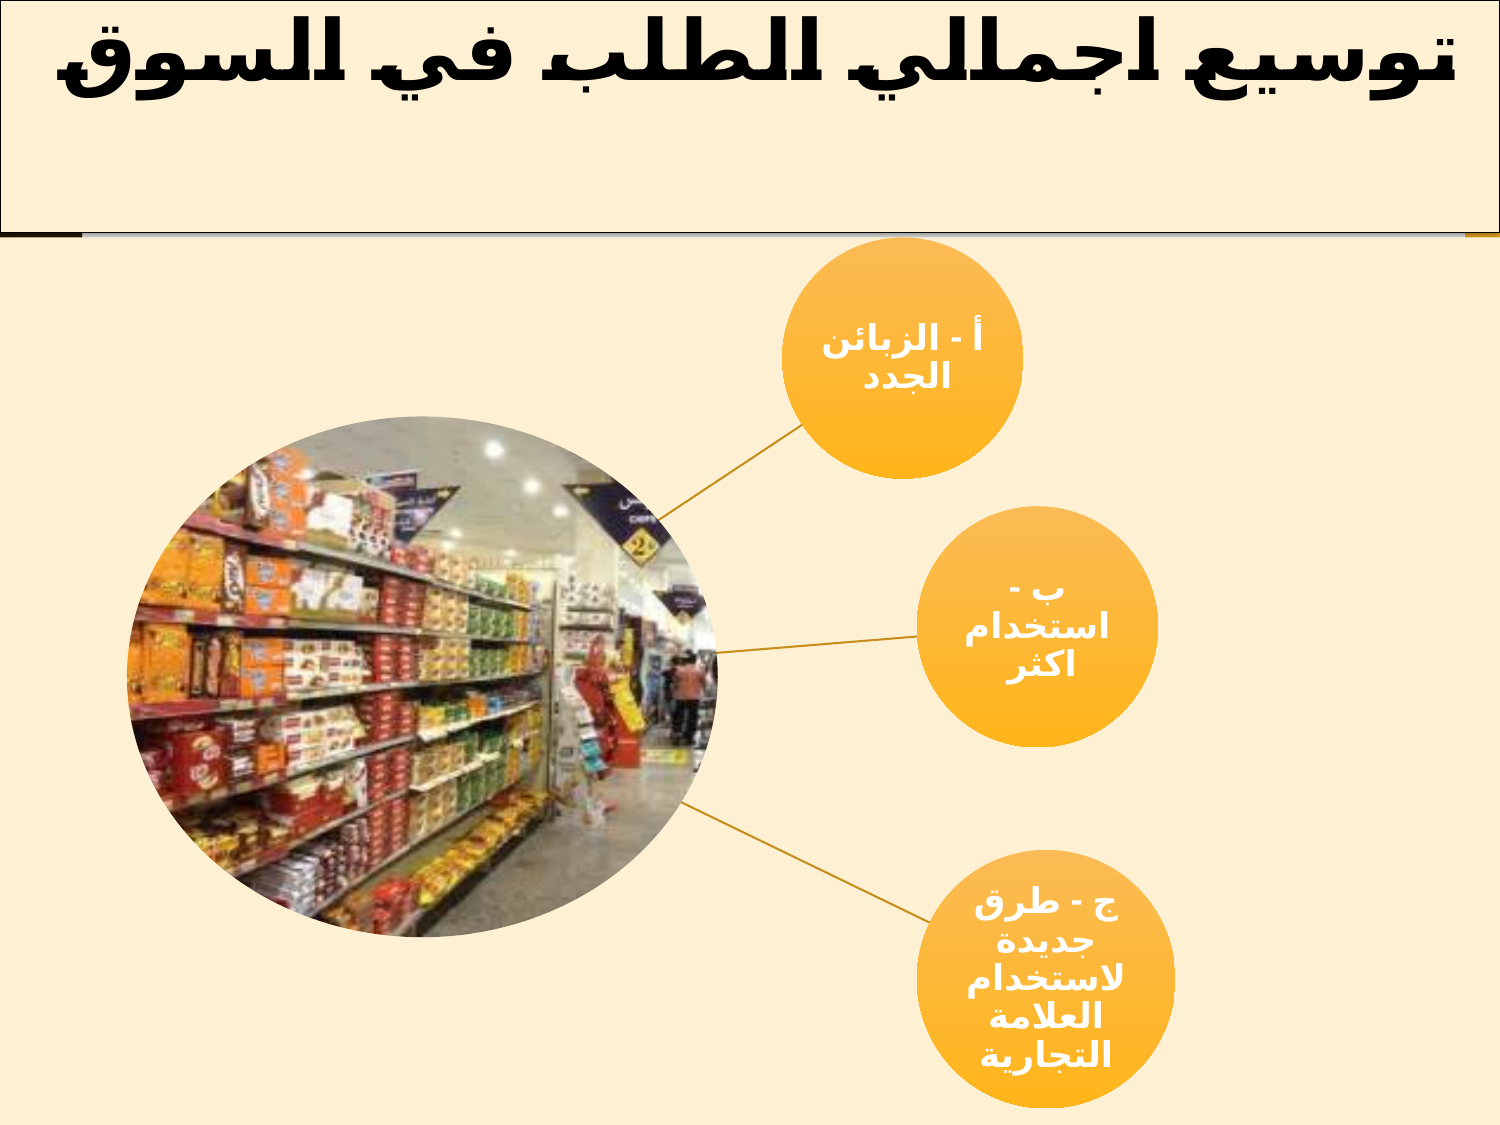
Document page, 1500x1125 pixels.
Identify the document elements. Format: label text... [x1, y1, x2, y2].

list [0, 237, 1500, 1125]
title توسيع اجمالي الطلب في السوق [0, 0, 1500, 233]
